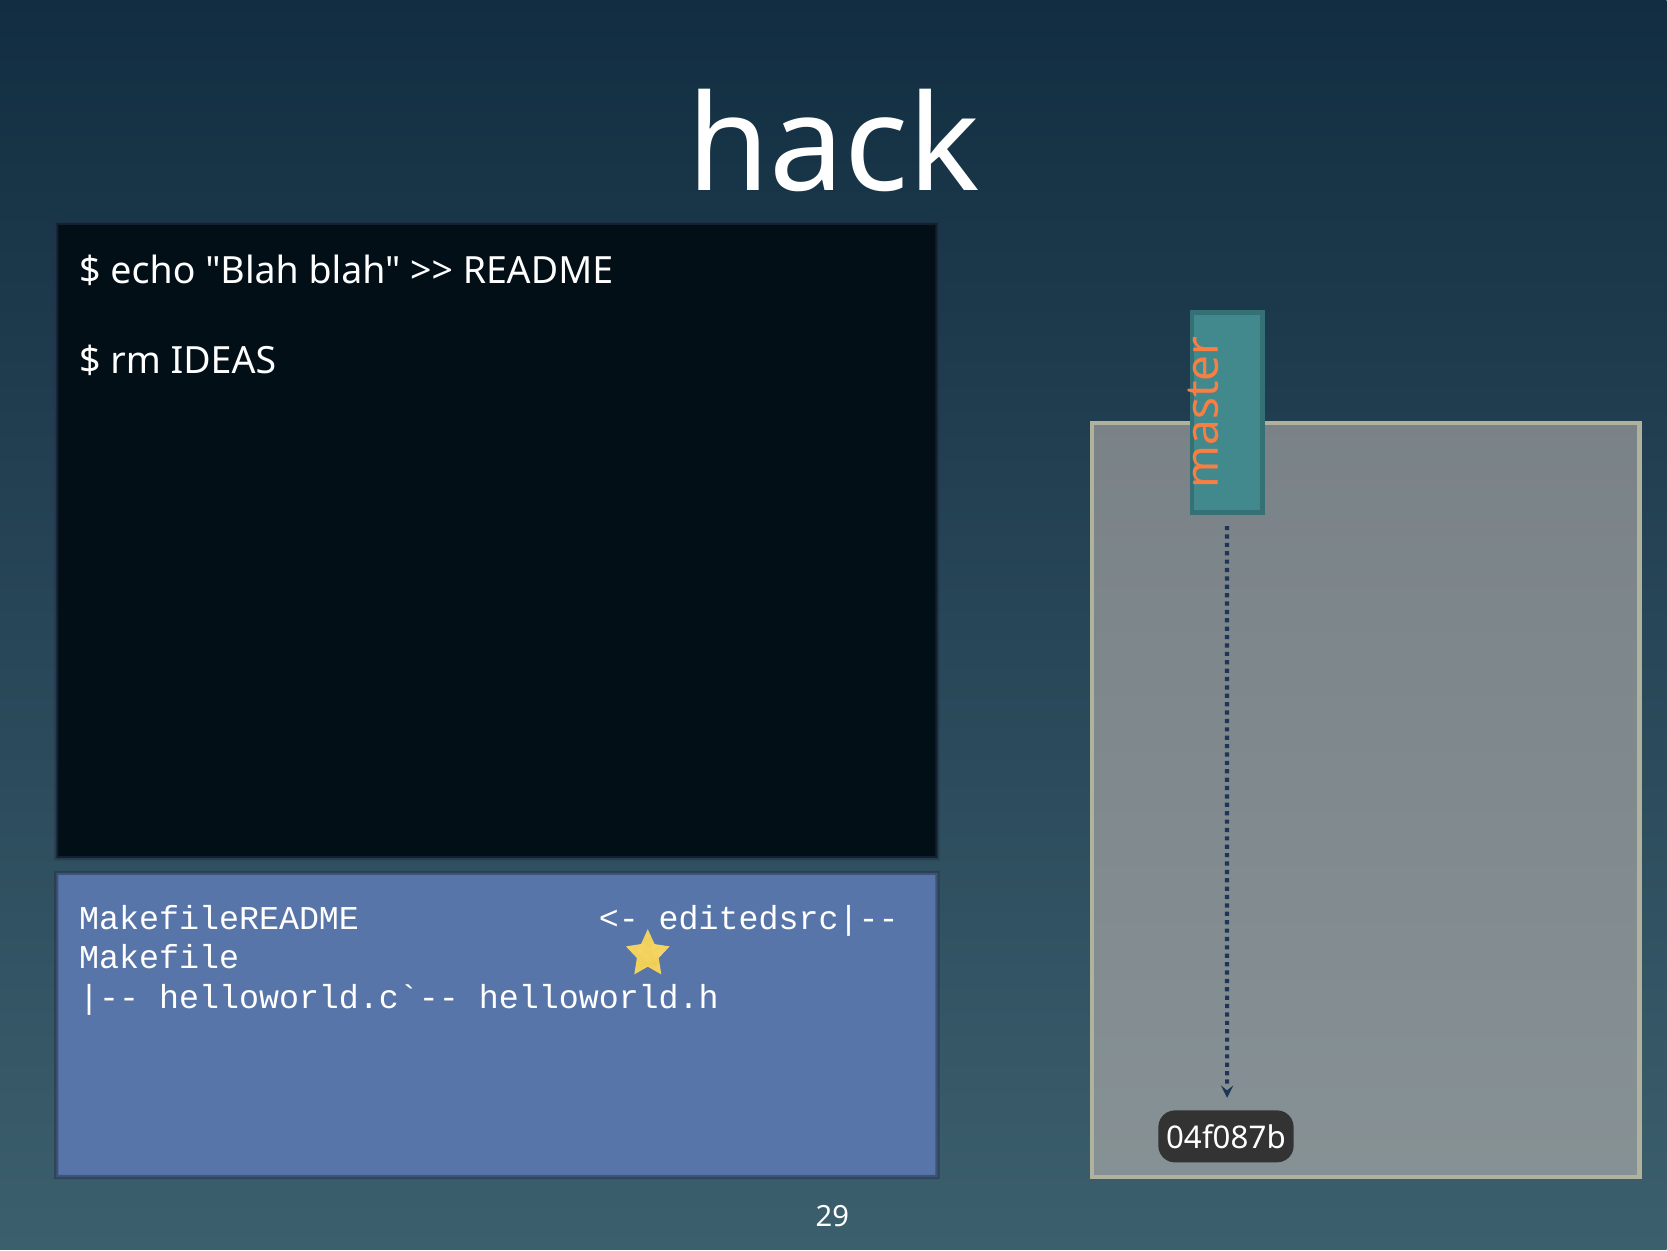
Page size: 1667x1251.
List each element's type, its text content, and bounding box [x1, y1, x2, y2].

text_box $ echo "Blah blah" >> README $ rm IDEAS [56, 222, 938, 859]
text_box [625, 929, 670, 975]
text_box 04f087b [1158, 1110, 1294, 1163]
text_box [1220, 1085, 1234, 1098]
title hack [161, 32, 1505, 243]
text_box 29 [810, 1189, 855, 1236]
text_box master [1191, 312, 1263, 513]
text_box MakefileREADME <- editedsrc|-- Makefile |-- helloworld.c`-- helloworld.h [56, 872, 938, 1178]
text_box [1091, 422, 1640, 1178]
